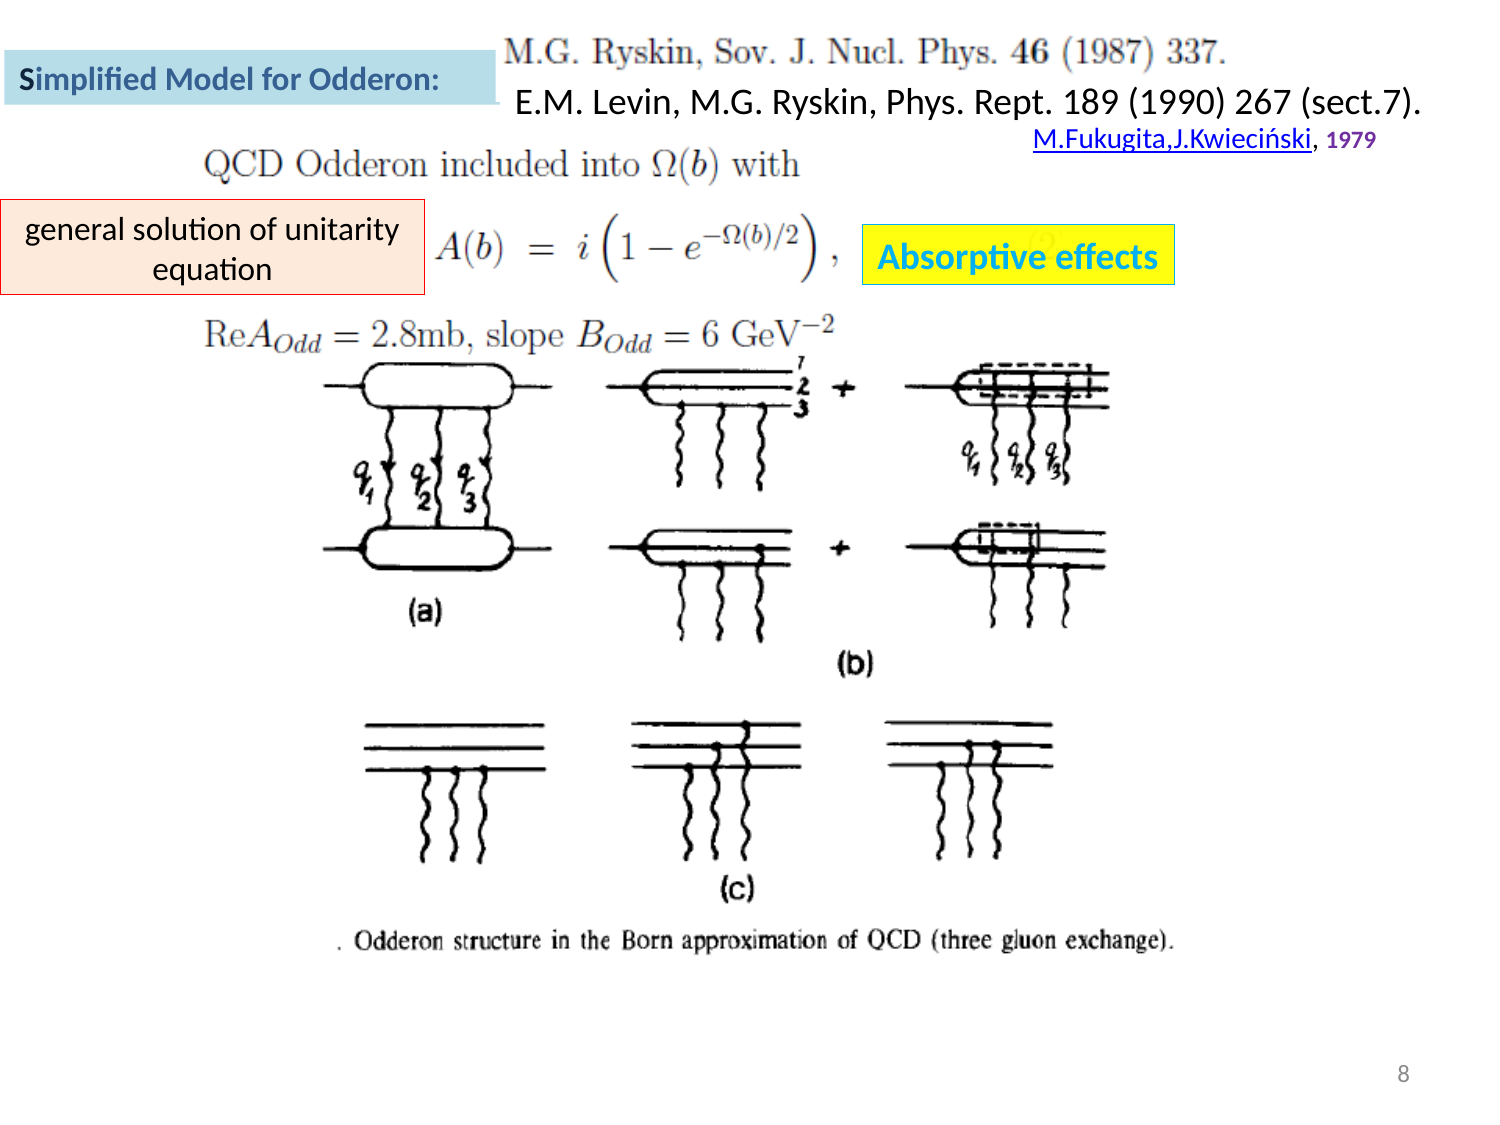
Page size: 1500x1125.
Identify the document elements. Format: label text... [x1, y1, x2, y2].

text_box E.M. Levin, M.G. Ryskin, Phys. Rept. 189 (1990) 267 (sect.7). [499, 69, 1500, 130]
slide_number 8 [1074, 1042, 1425, 1103]
picture [495, 24, 1288, 102]
text_box Simplified Model for Odderon: [4, 49, 491, 105]
picture [124, 138, 1249, 1038]
text_box general solution of unitarity equation [0, 199, 119, 295]
text_box M.Fukugita,J.Kwieciński, 1979 [1017, 112, 1500, 163]
